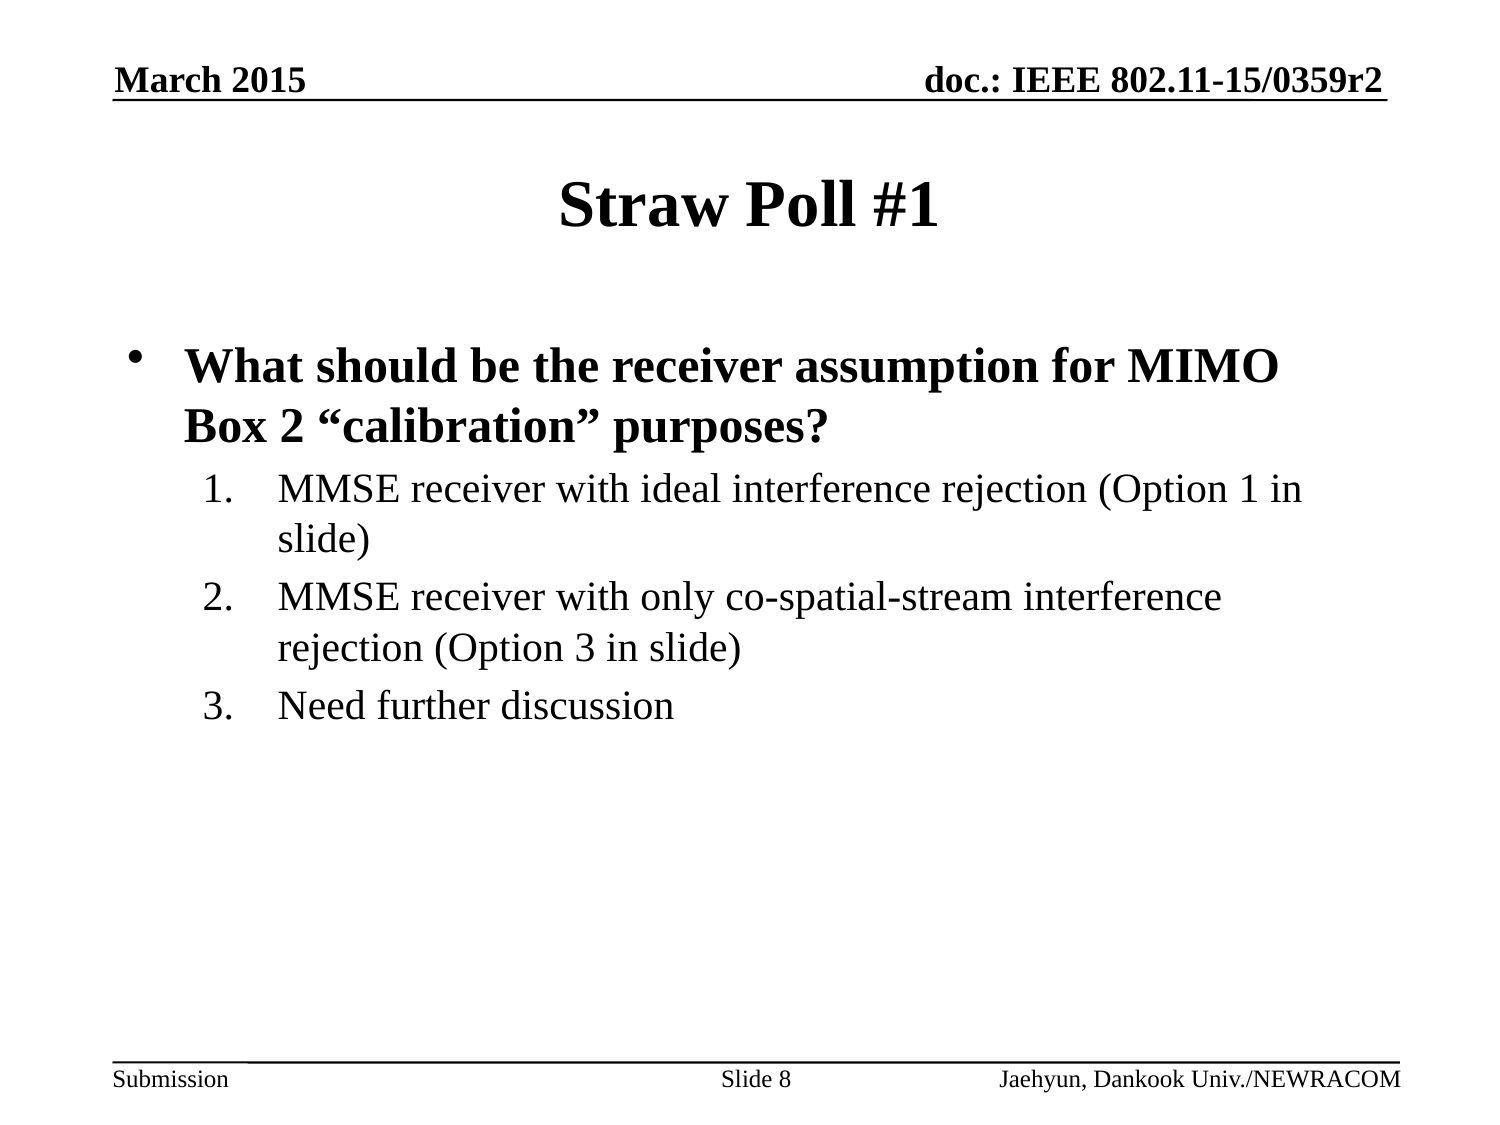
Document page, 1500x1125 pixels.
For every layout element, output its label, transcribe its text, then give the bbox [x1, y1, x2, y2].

slide_number Slide 8 [712, 1061, 800, 1093]
title Straw Poll #1 [112, 112, 1388, 288]
footer Jaehyun, Dankook Univ./NEWRACOM [994, 1061, 1402, 1093]
list What should be the receiver assumption for MIMO Box 2 “calibration” purposes? MMSE receiver with ideal interference rejection (Option 1 in slide) MMSE receiver with only co-spatial-stream interference rejection (Option 3 in slide) Need further discussion [112, 324, 1388, 1001]
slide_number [114, 54, 309, 101]
